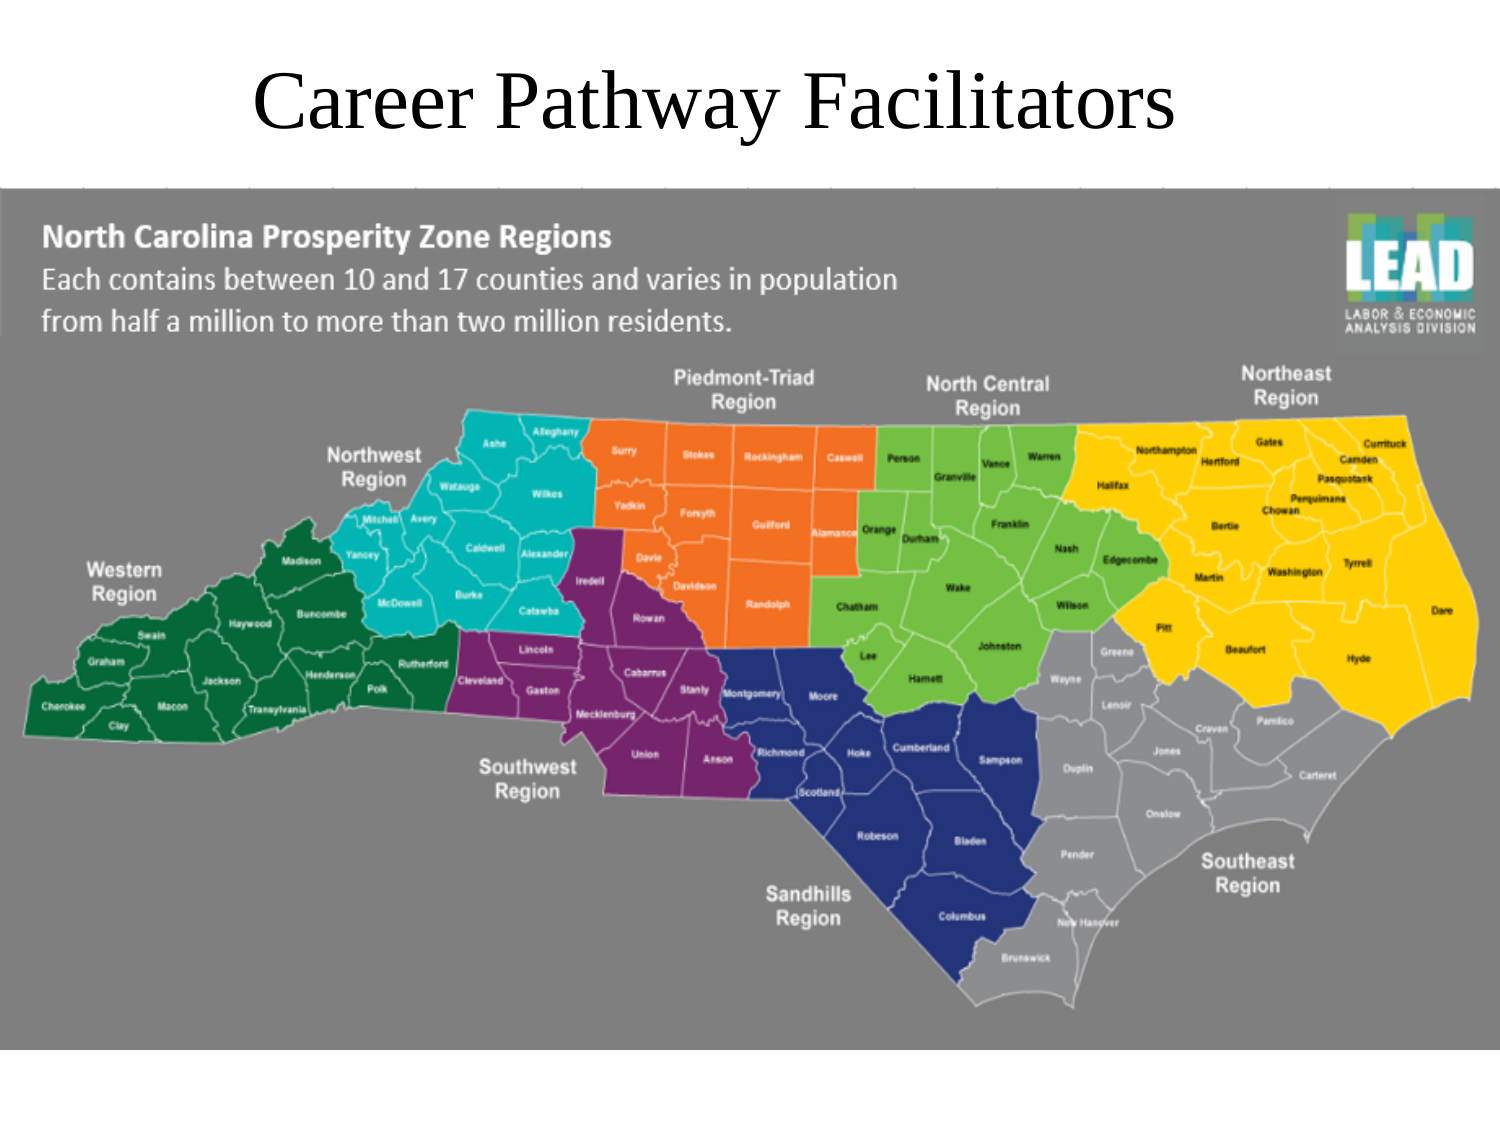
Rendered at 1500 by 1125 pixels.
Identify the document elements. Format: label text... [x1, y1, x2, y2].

text_box Career Pathway Facilitators [237, 37, 1313, 153]
picture [0, 187, 1500, 1050]
